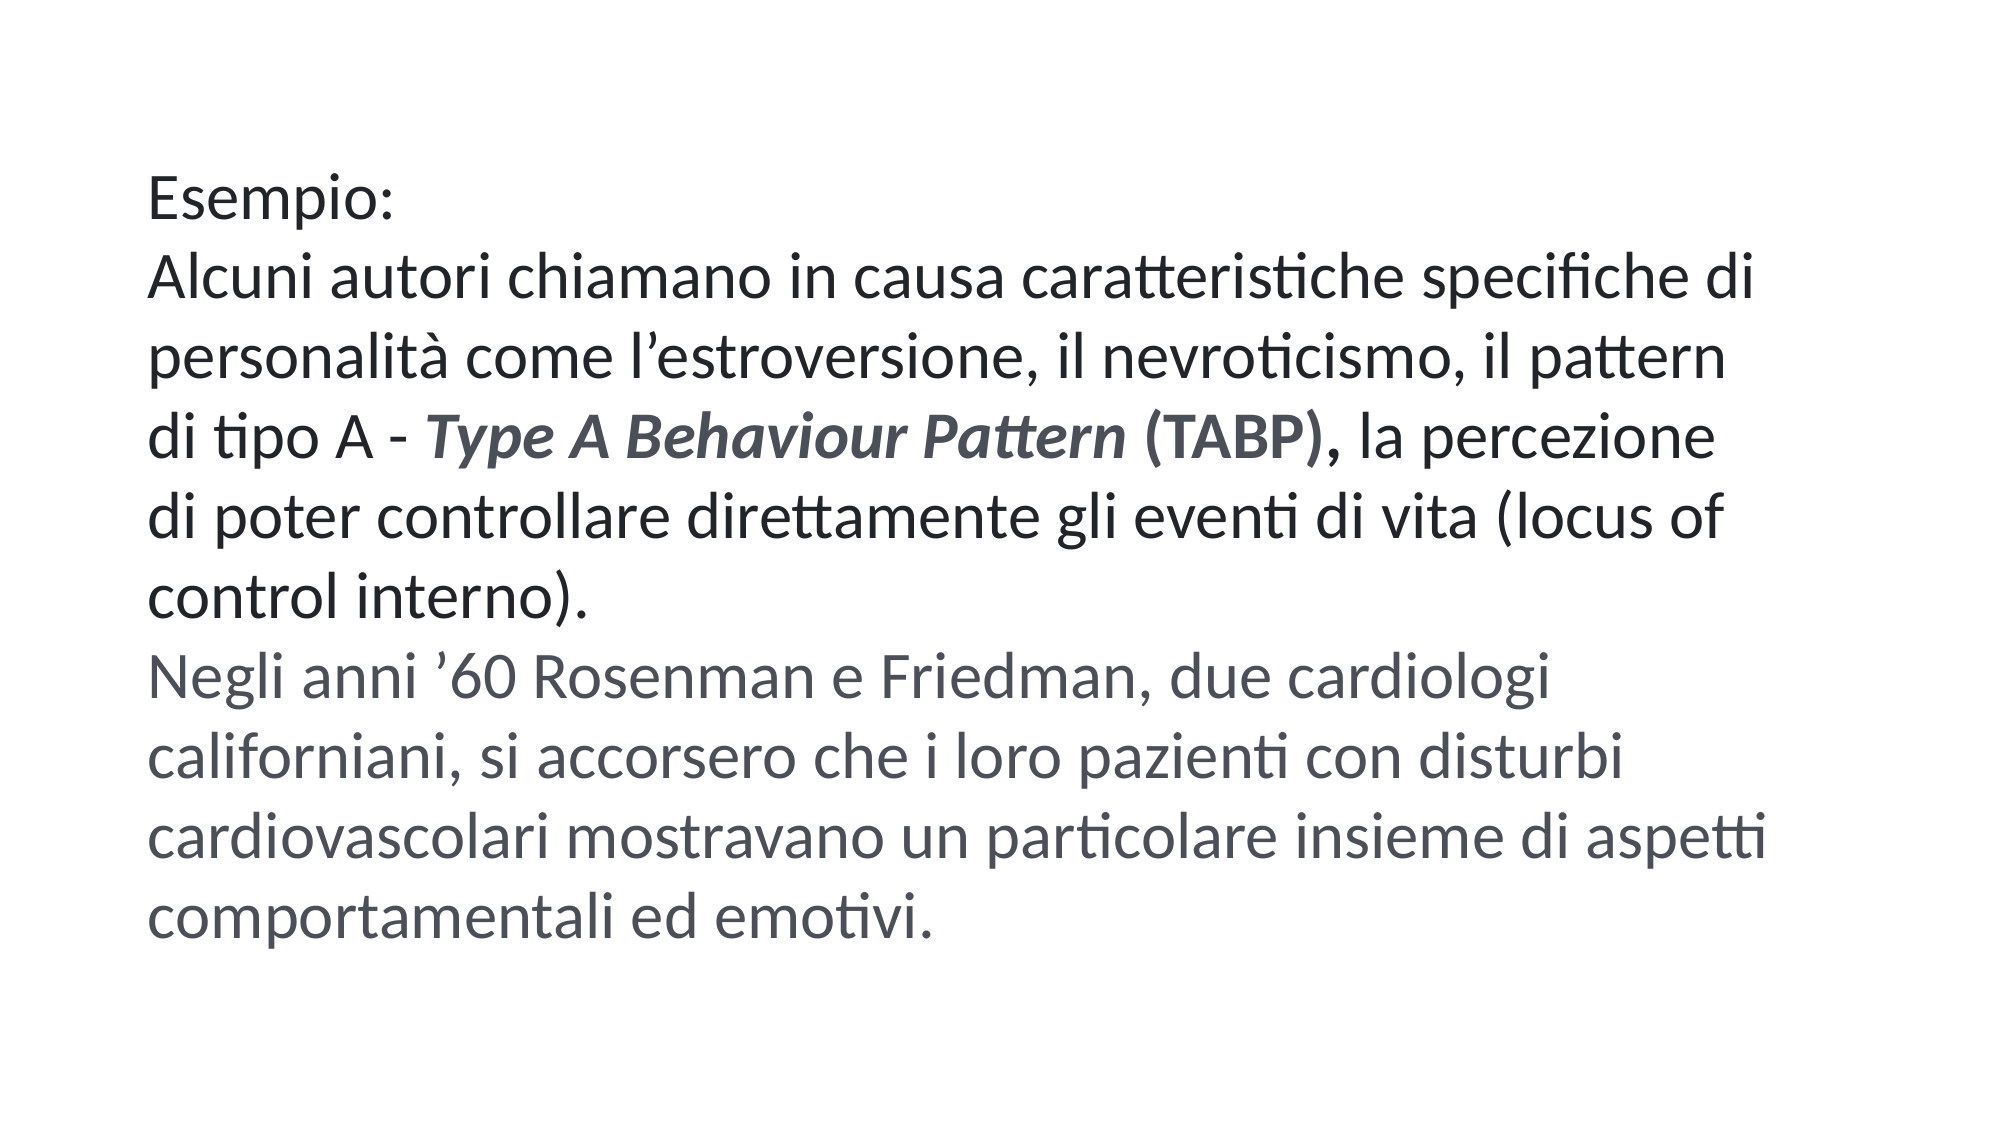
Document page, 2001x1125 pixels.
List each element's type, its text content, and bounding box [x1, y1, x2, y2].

text_box Esempio: Alcuni autori chiamano in causa caratteristiche specifiche di personalità come l’estroversione, il nevroticismo, il pattern di tipo A - Type A Behaviour Pattern (TABP), la percezione di poter controllare direttamente gli eventi di vita (locus of control interno). Negli anni ’60 Rosenman e Friedman, due cardiologi californiani, si accorsero che i loro pazienti con disturbi cardiovascolari mostravano un particolare insieme di aspetti comportamentali ed emotivi. [133, 145, 1797, 1005]
